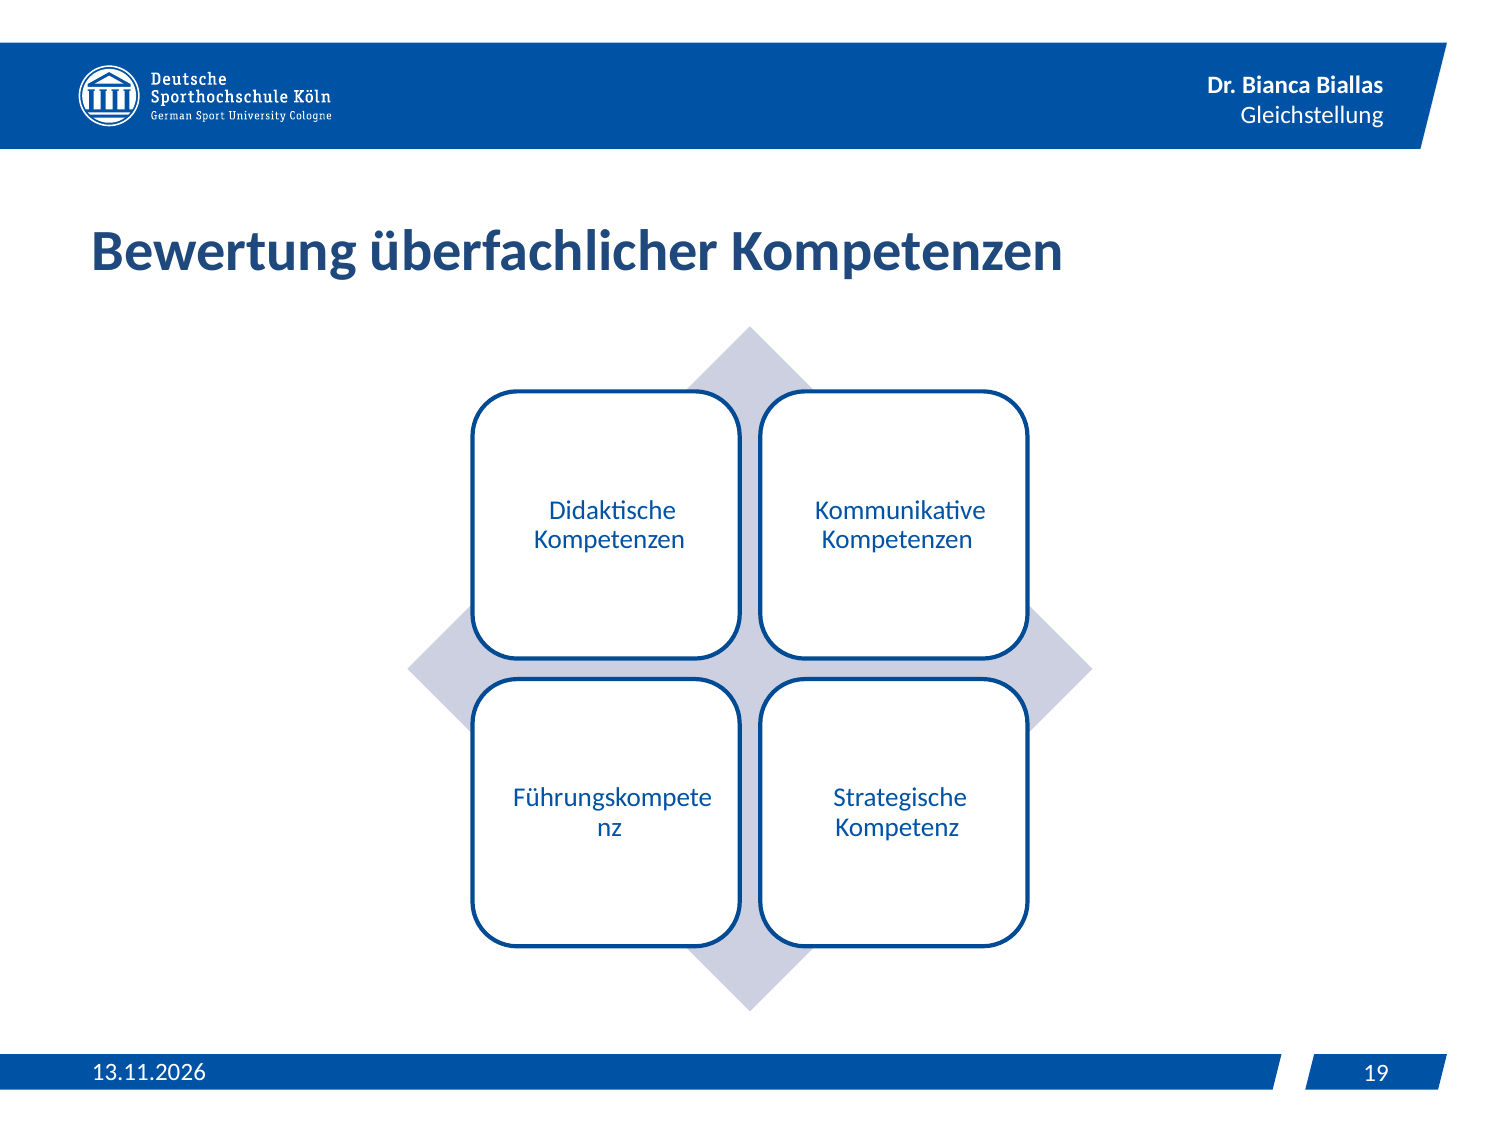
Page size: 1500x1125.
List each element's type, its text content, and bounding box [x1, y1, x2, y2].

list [76, 326, 1424, 1012]
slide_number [76, 1046, 243, 1095]
title Bewertung überfachlicher Kompetenzen [76, 196, 1424, 290]
slide_number 19 [1305, 1047, 1447, 1095]
